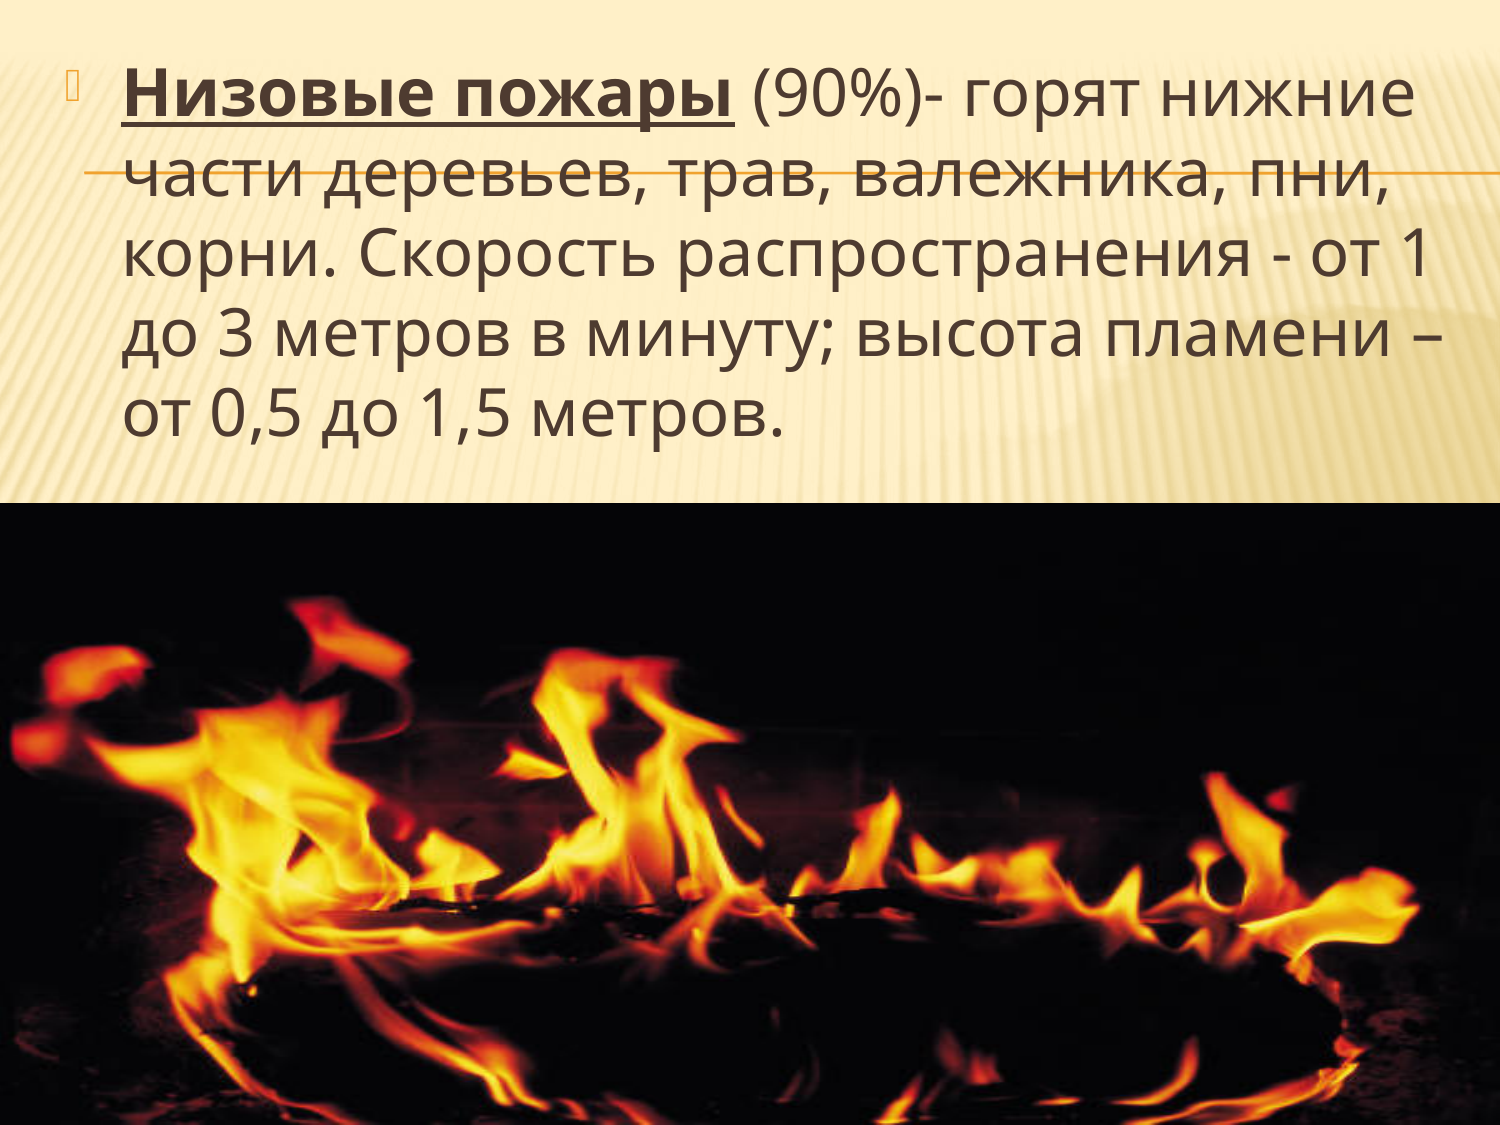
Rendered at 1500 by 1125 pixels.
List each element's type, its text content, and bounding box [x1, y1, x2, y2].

list Низовые пожары (90%)- горят нижние части деревьев, трав, валежника, пни, корни. Скорость распространения - от 1 до 3 метров в минуту; высота пламени – от 0,5 до 1,5 метров. [50, 42, 1475, 492]
picture [0, 503, 1500, 1125]
